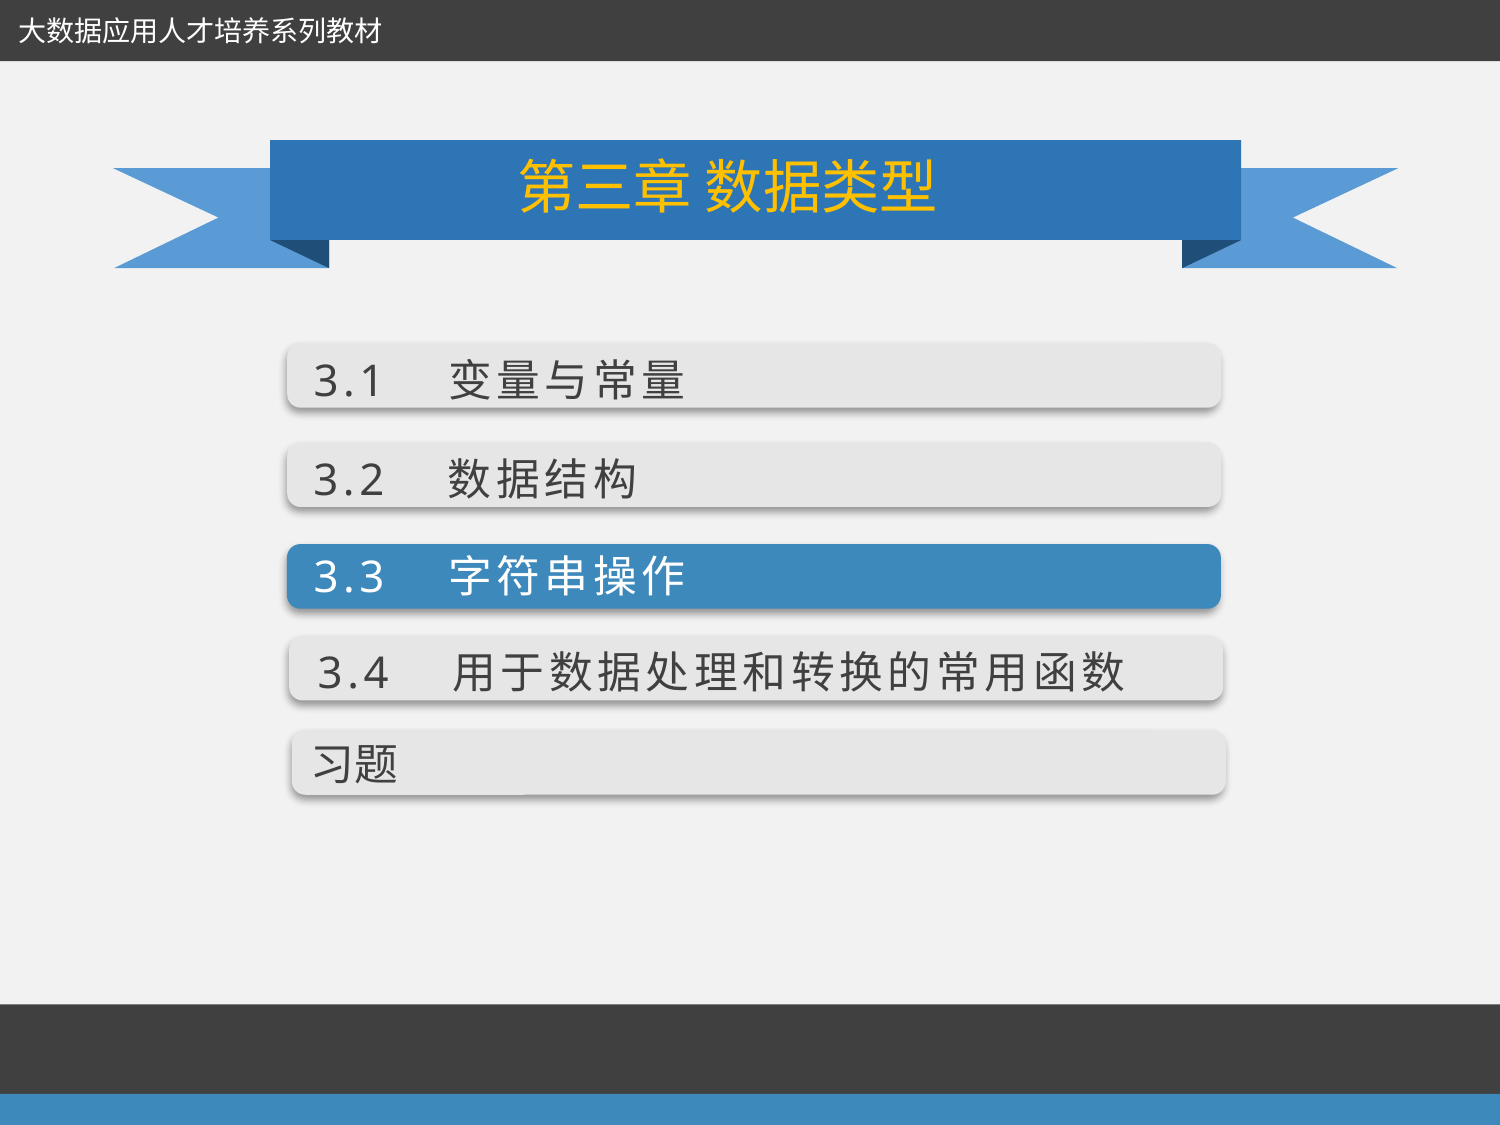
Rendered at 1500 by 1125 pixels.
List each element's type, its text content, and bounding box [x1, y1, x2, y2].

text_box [289, 635, 1224, 706]
text_box 习题 [290, 729, 1227, 796]
text_box 大数据应用人才培养系列教材 [4, 6, 398, 55]
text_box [113, 139, 1399, 269]
text_box [0, 1003, 1500, 1093]
text_box [0, 0, 1500, 62]
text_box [286, 541, 1221, 610]
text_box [287, 342, 1222, 413]
text_box [0, 1093, 1500, 1125]
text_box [287, 442, 1222, 513]
